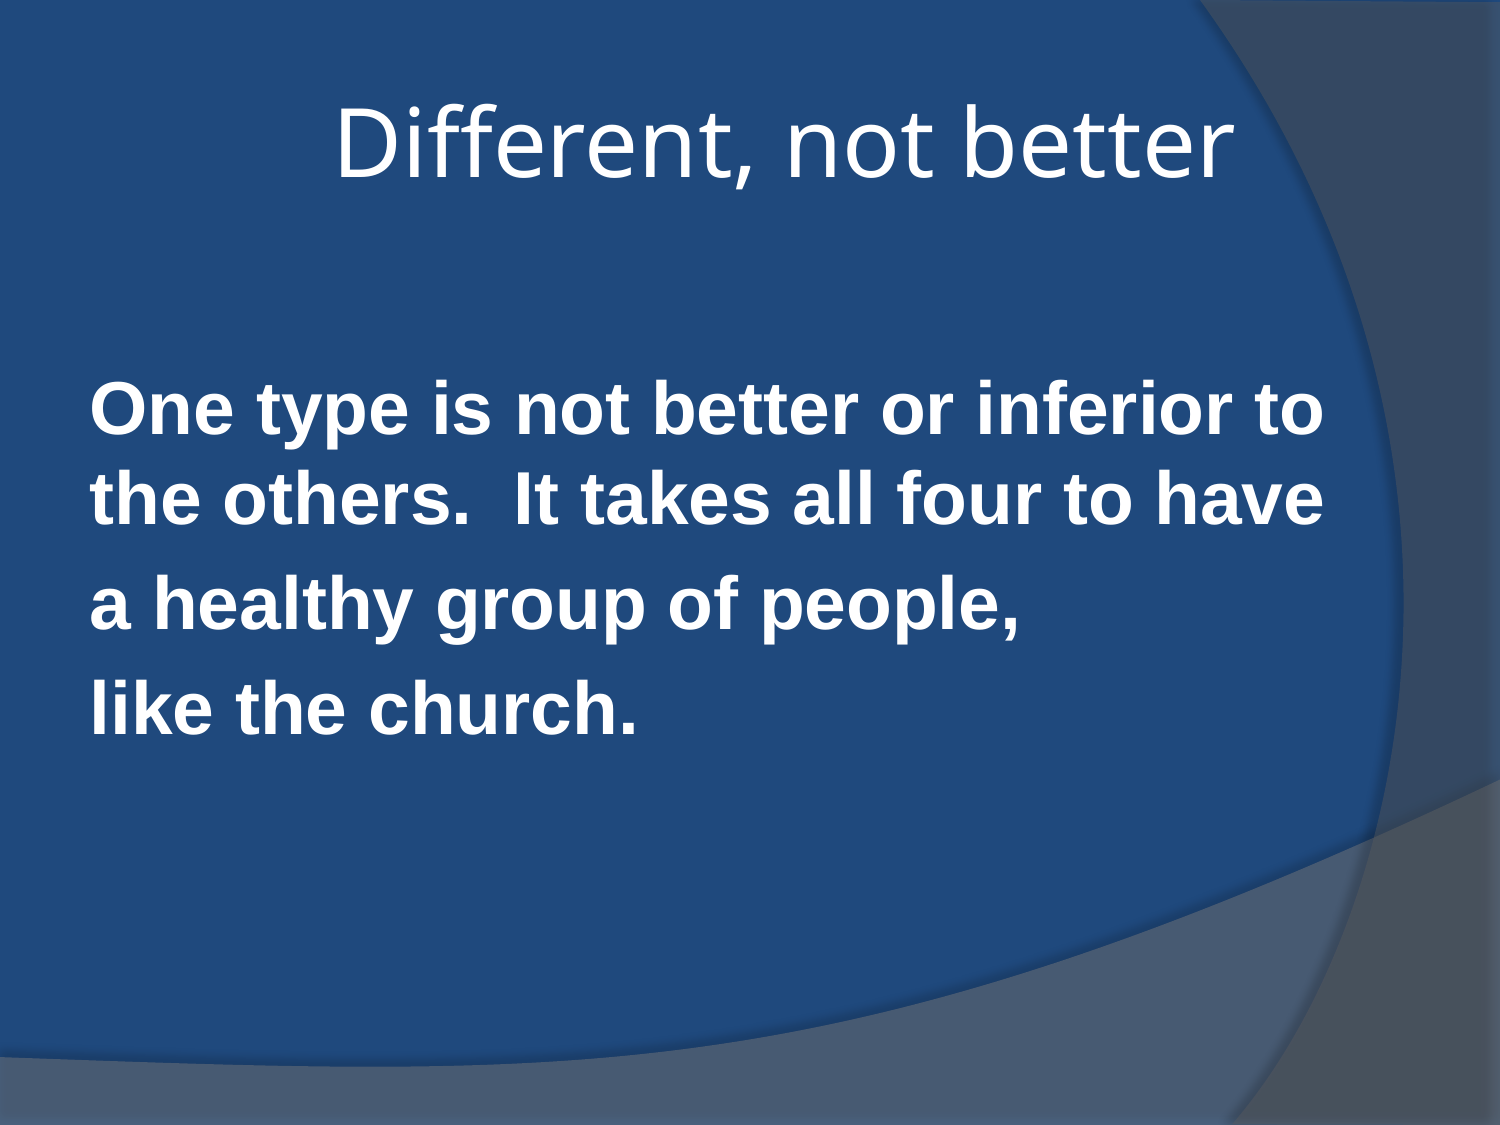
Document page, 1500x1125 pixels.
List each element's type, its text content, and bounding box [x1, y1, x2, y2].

title Different, not better [75, 45, 1300, 233]
list One type is not better or inferior to the others. It takes all four to have a healthy group of people, like the church. [75, 262, 1450, 1005]
